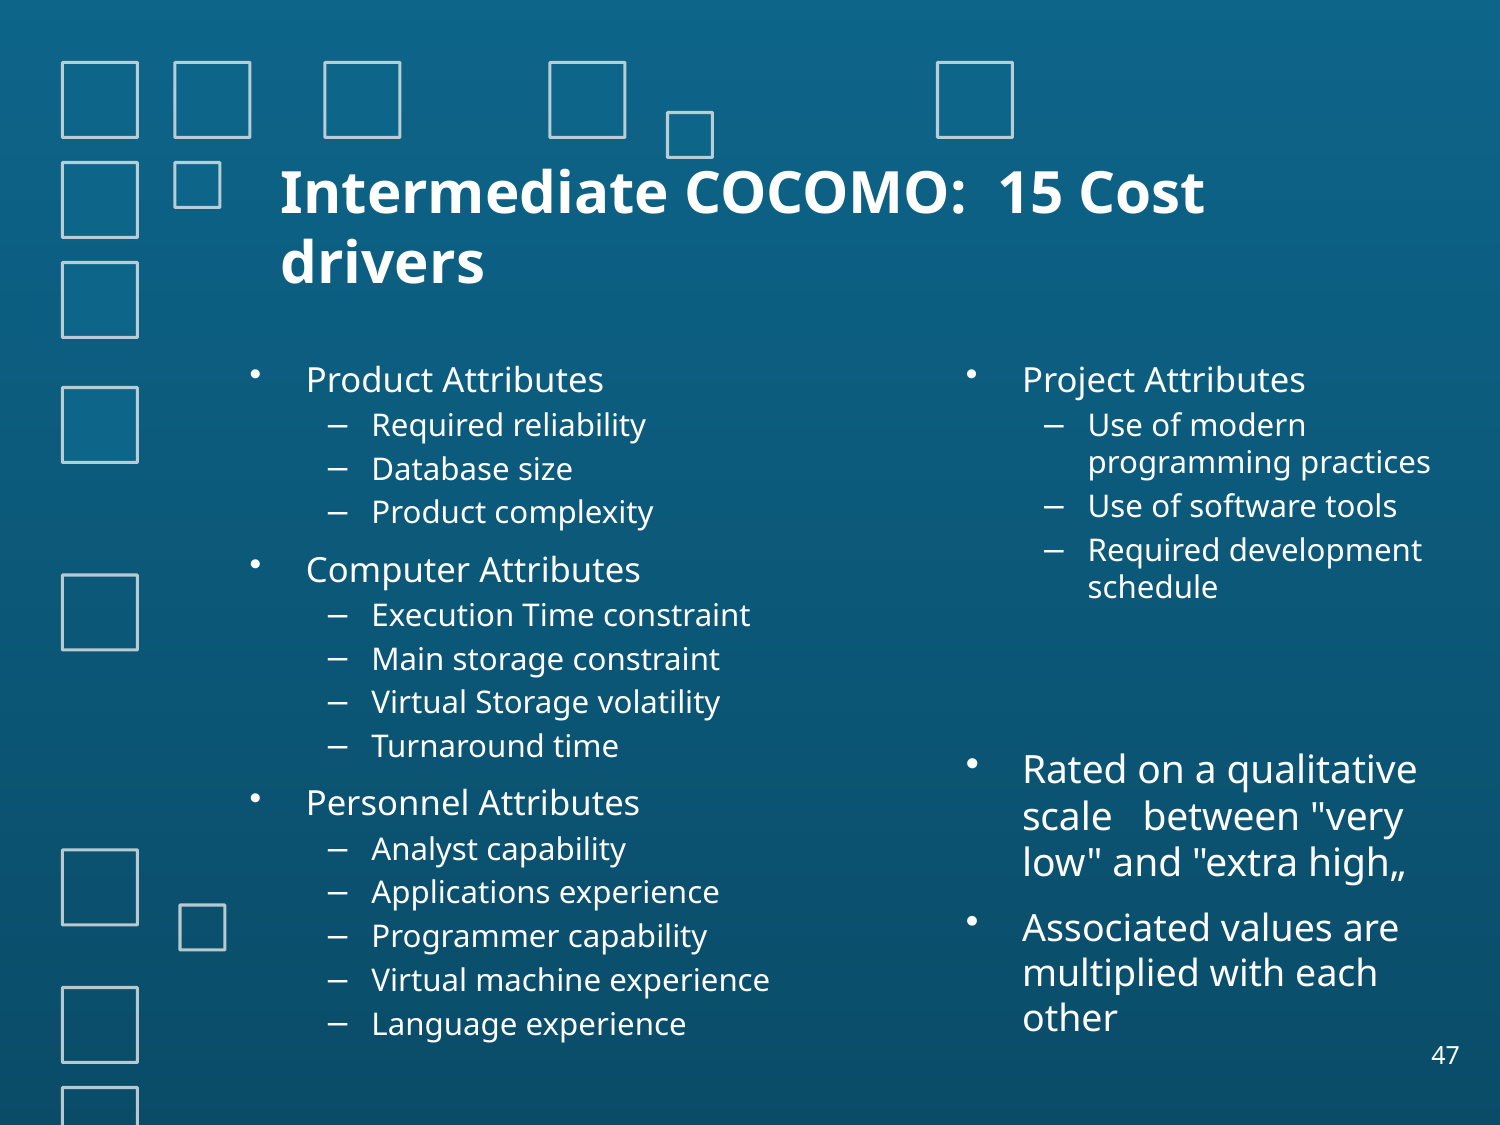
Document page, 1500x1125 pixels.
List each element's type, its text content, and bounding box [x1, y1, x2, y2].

text_box Project Attributes Use of modern programming practices Use of software tools Required development schedule Rated on a qualitative scale between "very low" and "extra high„ Associated values are multiplied with each other [950, 349, 1483, 1118]
title Intermediate COCOMO: 15 Cost drivers [265, 172, 1412, 303]
slide_number 47 [1162, 1025, 1475, 1088]
list Product Attributes Required reliability Database size Product complexity Computer Attributes Execution Time constraint Main storage constraint Virtual Storage volatility Turnaround time Personnel Attributes Analyst capability Applications experience Programmer capability Virtual machine experience Language experience [234, 349, 837, 1118]
